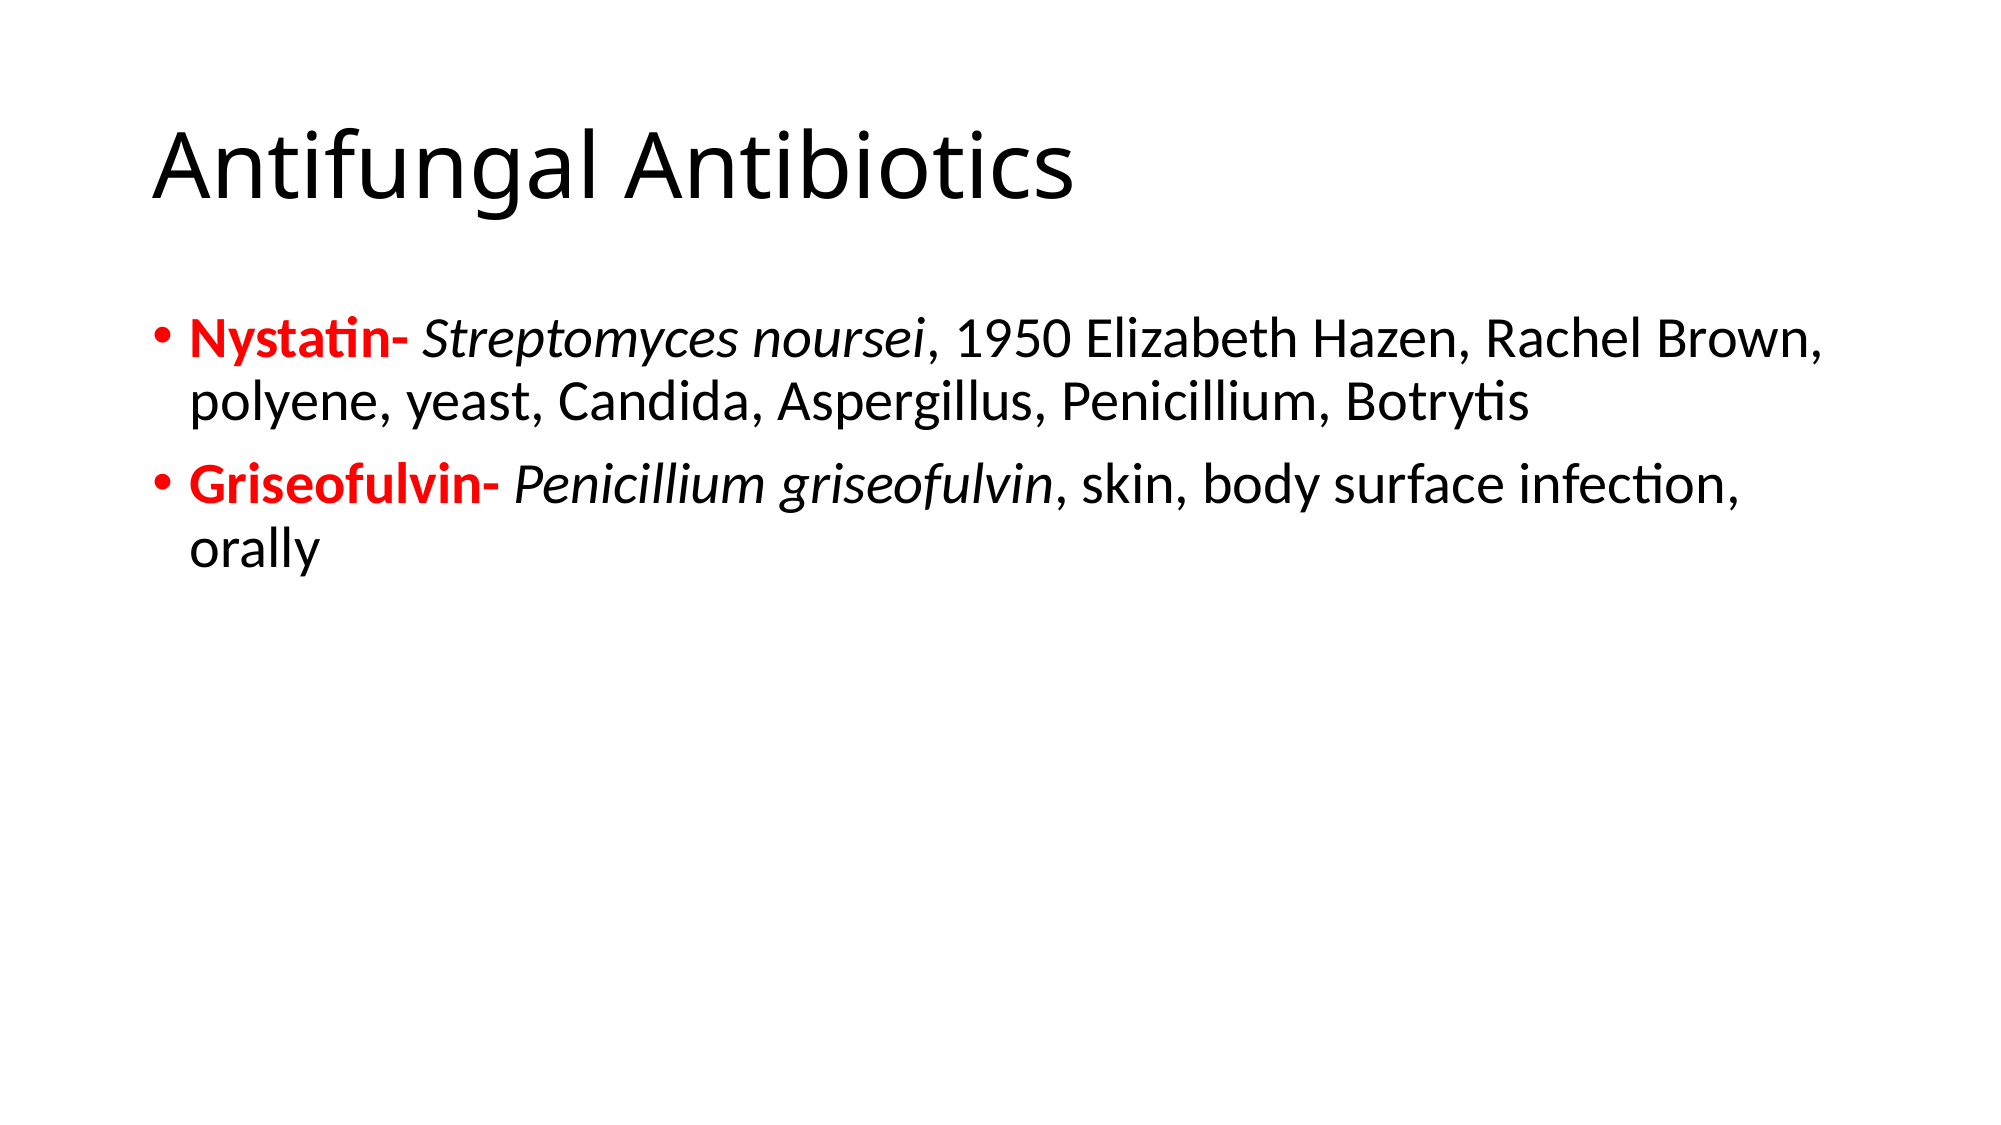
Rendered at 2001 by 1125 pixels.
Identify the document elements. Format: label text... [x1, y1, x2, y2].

list Nystatin- Streptomyces noursei, 1950 Elizabeth Hazen, Rachel Brown, polyene, yeast, Candida, Aspergillus, Penicillium, Botrytis Griseofulvin- Penicillium griseofulvin, skin, body surface infection, orally [137, 299, 1863, 1014]
title Antifungal Antibiotics [137, 59, 1863, 278]
